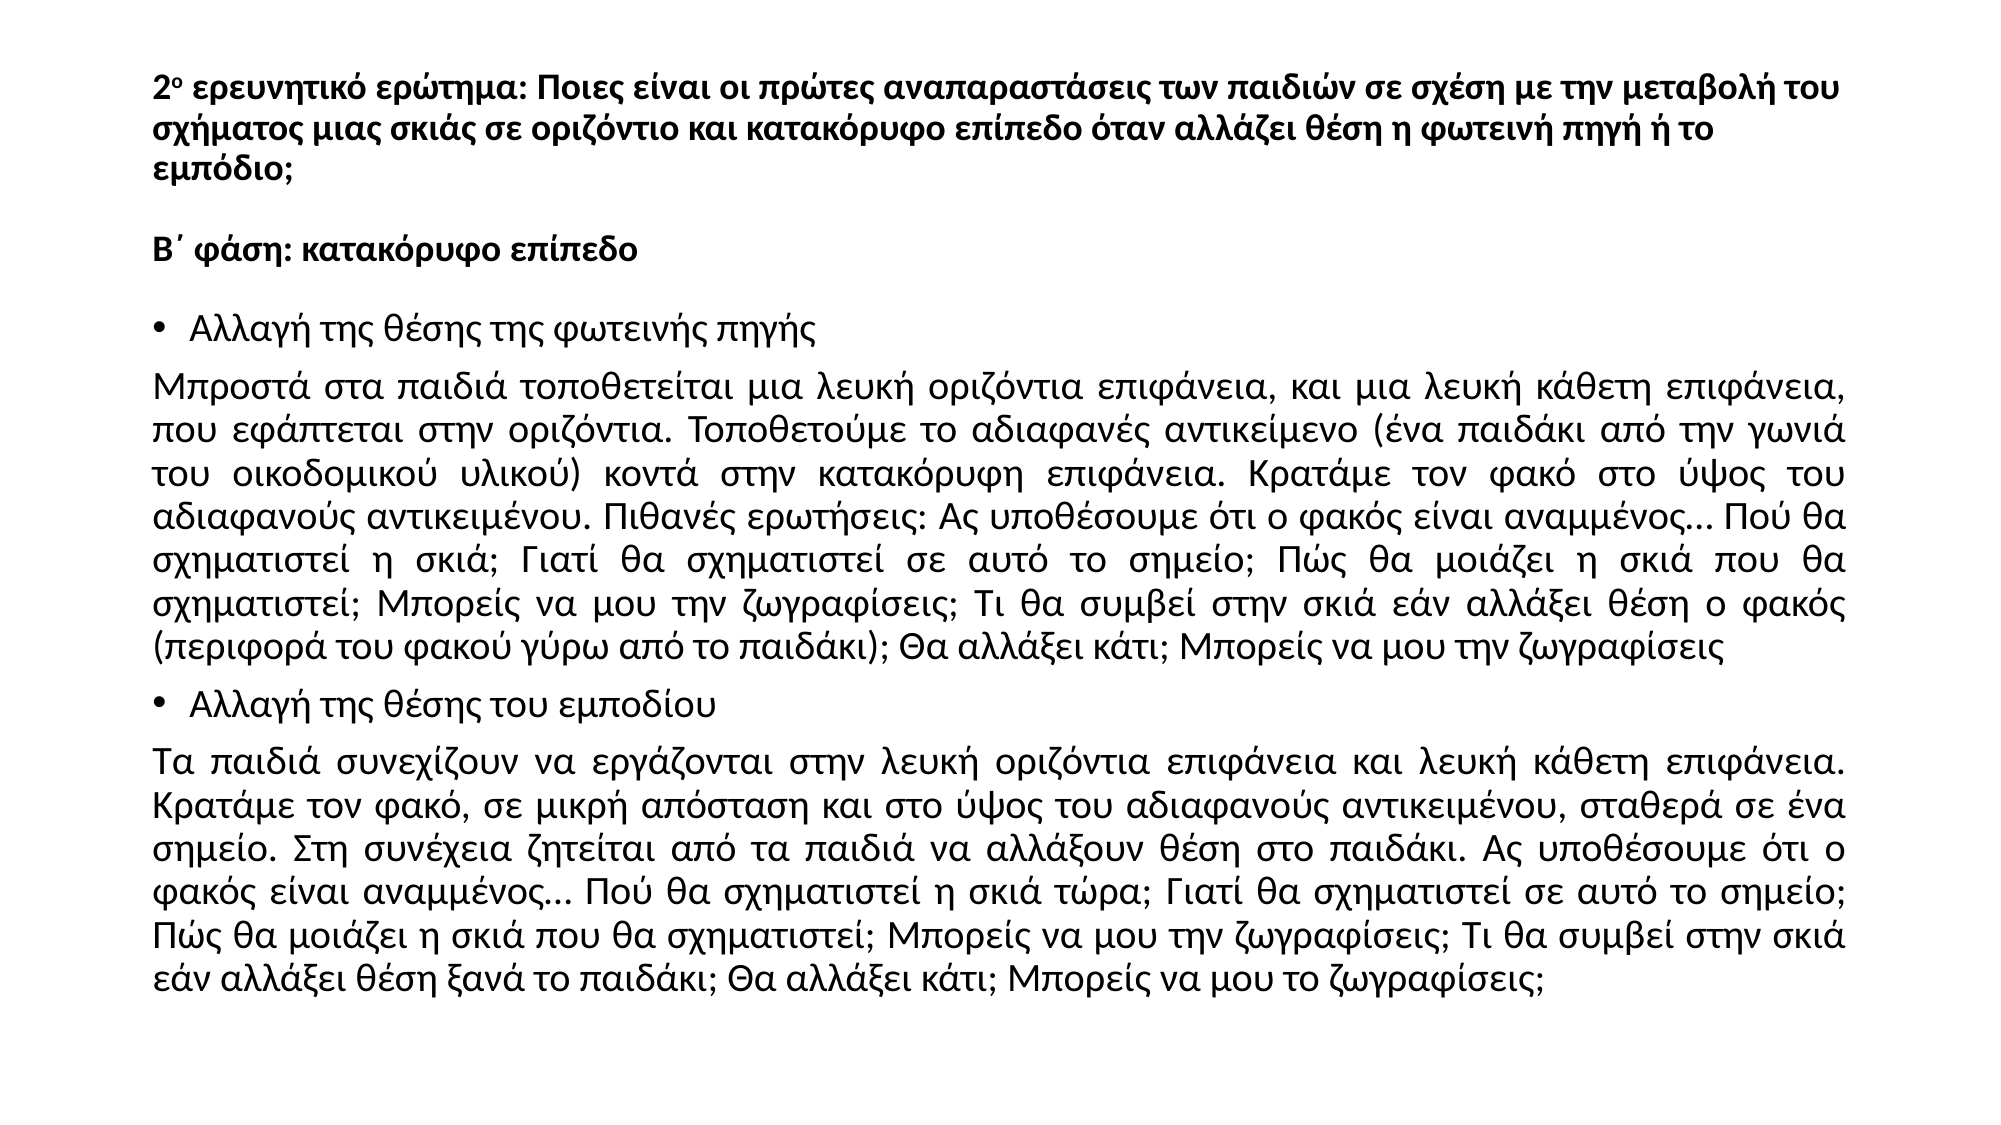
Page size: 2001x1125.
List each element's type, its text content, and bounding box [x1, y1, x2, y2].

title 2ο ερευνητικό ερώτημα: Ποιες είναι οι πρώτες αναπαραστάσεις των παιδιών σε σχέση με την μεταβολή του σχήματος μιας σκιάς σε οριζόντιο και κατακόρυφο επίπεδο όταν αλλάζει θέση η φωτεινή πηγή ή το εμπόδιο; Β΄ φάση: κατακόρυφο επίπεδο [137, 59, 1863, 278]
list Αλλαγή της θέσης της φωτεινής πηγής Μπροστά στα παιδιά τοποθετείται μια λευκή οριζόντια επιφάνεια, και μια λευκή κάθετη επιφάνεια, που εφάπτεται στην οριζόντια. Τοποθετούμε το αδιαφανές αντικείμενο (ένα παιδάκι από την γωνιά του οικοδομικού υλικού) κοντά στην κατακόρυφη επιφάνεια. Κρατάμε τον φακό στο ύψος του αδιαφανούς αντικειμένου. Πιθανές ερωτήσεις: Ας υποθέσουμε ότι ο φακός είναι αναμμένος… Πού θα σχηματιστεί η σκιά; Γιατί θα σχηματιστεί σε αυτό το σημείο; Πώς θα μοιάζει η σκιά που θα σχηματιστεί; Μπορείς να μου την ζωγραφίσεις; Τι θα συμβεί στην σκιά εάν αλλάξει θέση ο φακός (περιφορά του φακού γύρω από το παιδάκι); Θα αλλάξει κάτι; Μπορείς να μου την ζωγραφίσεις Αλλαγή της θέσης του εμποδίου Τα παιδιά συνεχίζουν να εργάζονται στην λευκή οριζόντια επιφάνεια και λευκή κάθετη επιφάνεια. Κρατάμε τον φακό, σε μικρή απόσταση και στο ύψος του αδιαφανούς αντικειμένου, σταθερά σε ένα σημείο. Στη συνέχεια ζητείται από τα παιδιά να αλλάξουν θέση στο παιδάκι. Ας υποθέσουμε ότι ο φακός είναι αναμμένος… Πού θα σχηματιστεί η σκιά τώρα; Γιατί θα σχηματιστεί σε αυτό το σημείο; Πώς θα μοιάζει η σκιά που θα σχηματιστεί; Μπορείς να μου την ζωγραφίσεις; Τι θα συμβεί στην σκιά εάν αλλάξει θέση ξανά το παιδάκι; Θα αλλάξει κάτι; Μπορείς να μου το ζωγραφίσεις; [137, 299, 1863, 1014]
